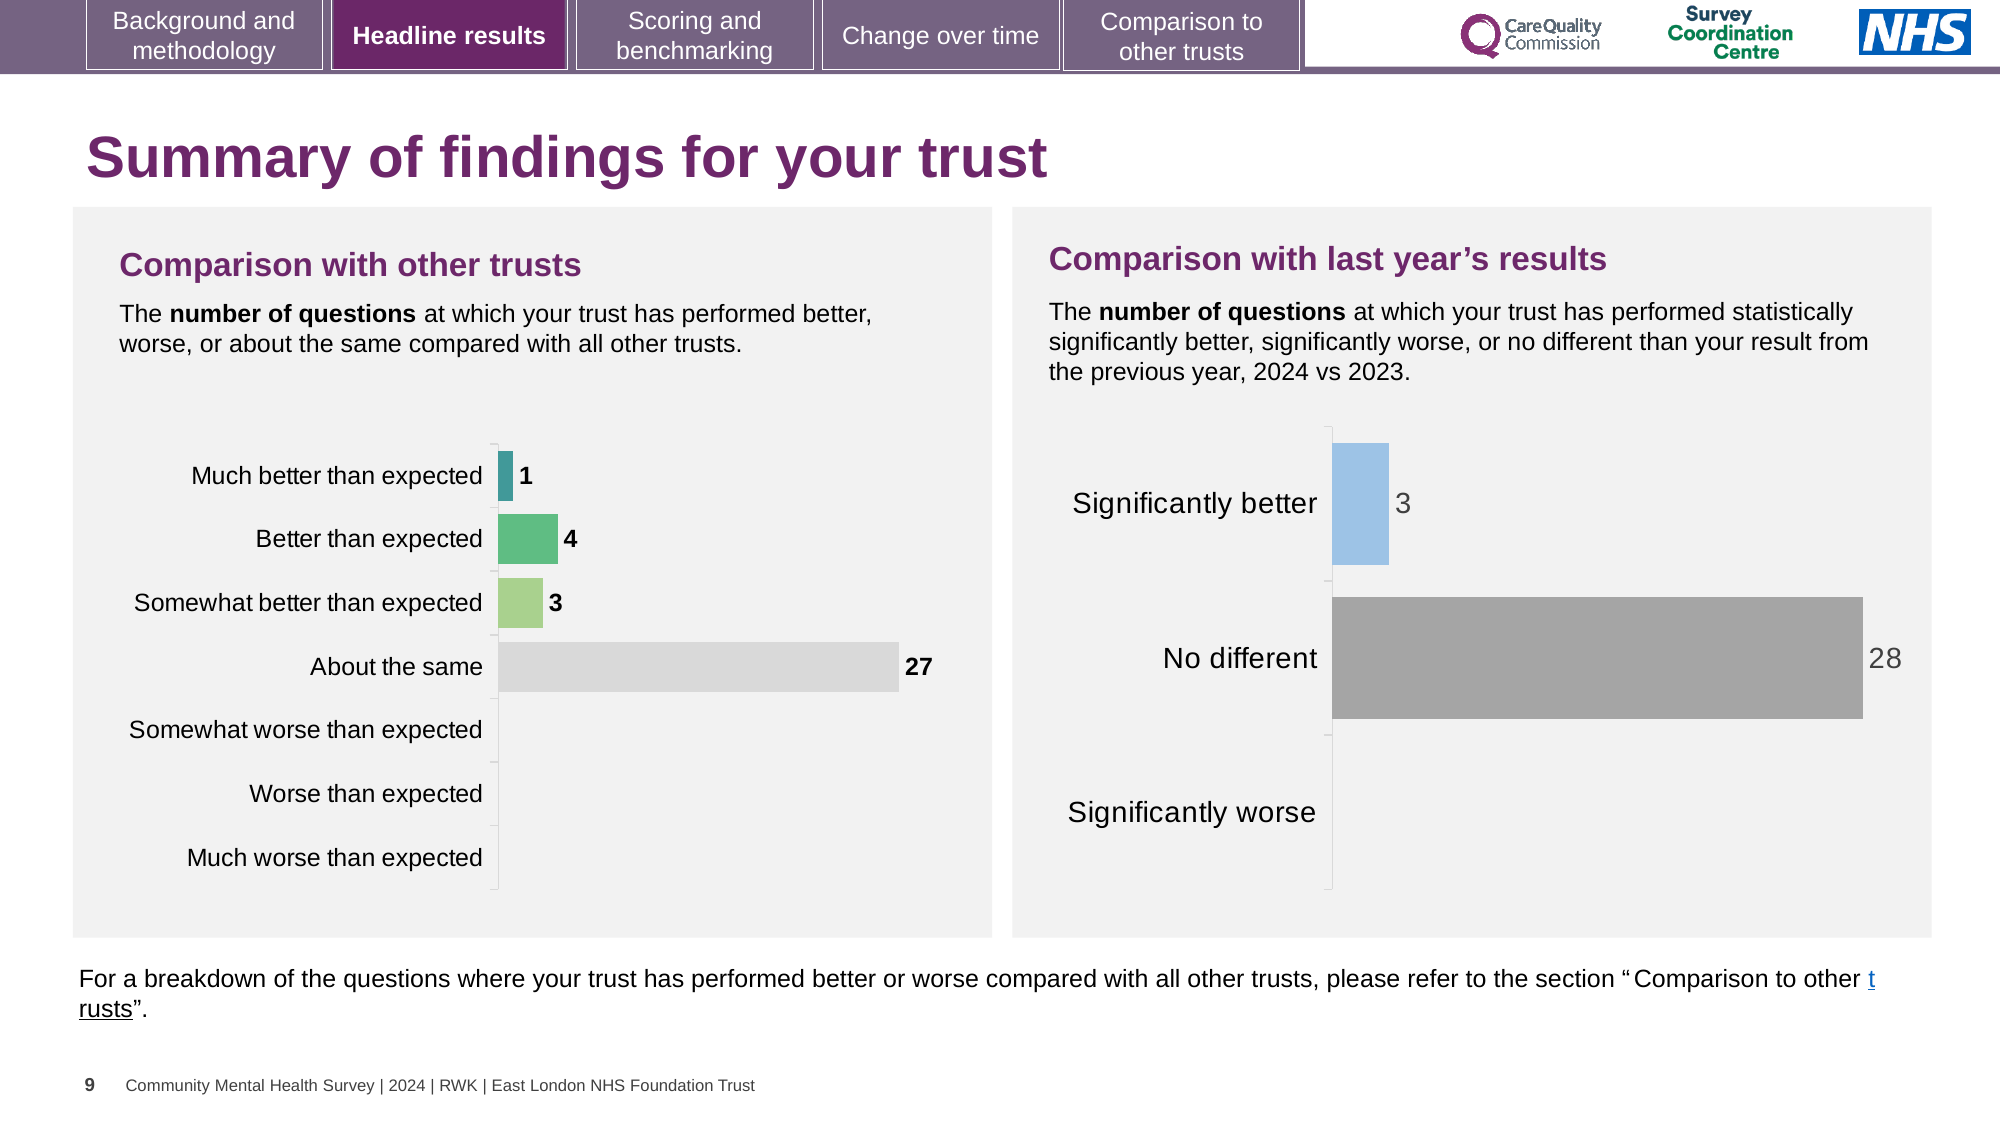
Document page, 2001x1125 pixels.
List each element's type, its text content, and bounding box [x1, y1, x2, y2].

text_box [62, 206, 998, 938]
picture [1460, 13, 1602, 59]
title Summary of findings for your trust [71, 104, 1945, 213]
picture [1859, 9, 1971, 55]
chart [995, 408, 1932, 918]
text_box 9 [84, 1065, 122, 1125]
text_box The number of questions at which your trust has performed statistically significantly better, significantly worse, or no different than your result from the previous year, 2024 vs 2023. [1033, 287, 1896, 393]
text_box For a breakdown of the questions where your trust has performed better or worse compared with all other trusts, please refer to the section “Comparison to other trusts”. [64, 955, 1896, 1030]
text_box [1011, 206, 1933, 939]
text_box Comparison with last year’s results [1033, 229, 1856, 284]
picture [1666, 3, 1794, 61]
